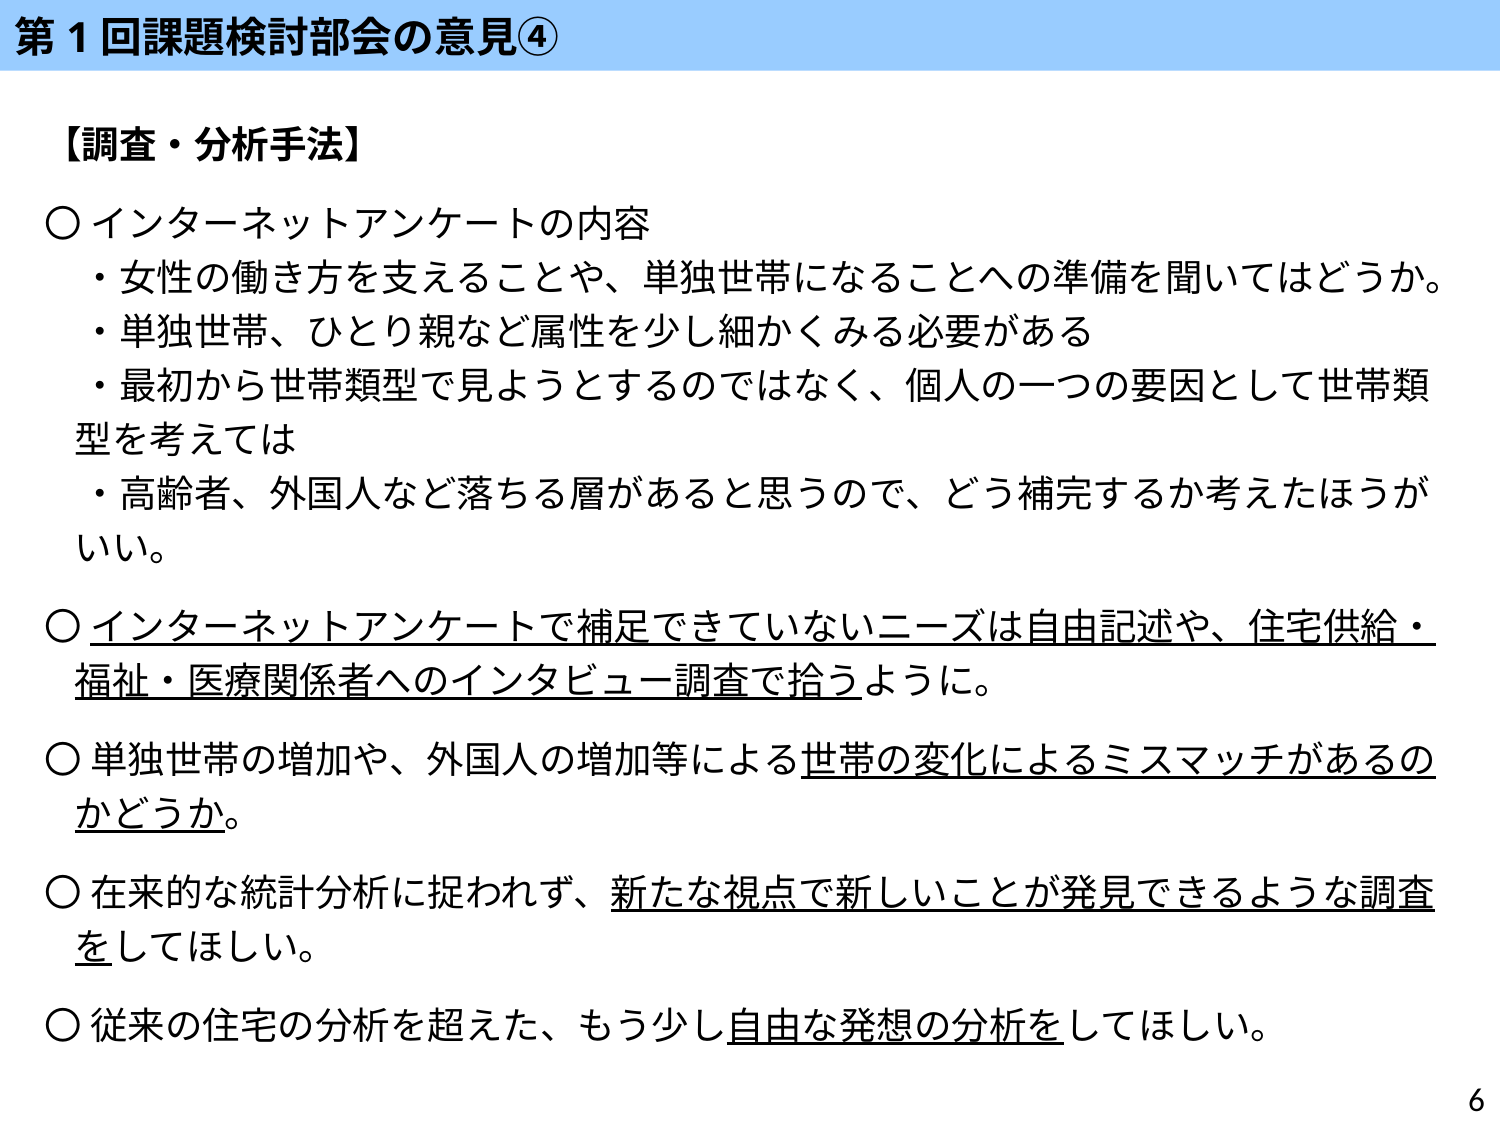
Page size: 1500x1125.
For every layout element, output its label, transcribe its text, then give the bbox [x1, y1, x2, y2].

slide_number 6 [1364, 1069, 1500, 1125]
text_box 第1回課題検討部会の意見④ [0, 0, 1500, 71]
text_box 【調査・分析手法】 〇 インターネットアンケートの内容 ・女性の働き方を支えることや、単独世帯になることへの準備を聞いてはどうか。 ・単独世帯、ひとり親など属性を少し細かくみる必要がある ・最初から世帯類型で見ようとするのではなく、個人の一つの要因として世帯類型を考えては ・高齢者、外国人など落ちる層があると思うので、どう補完するか考えたほうがいい。 〇 インターネットアンケートで補足できていないニーズは自由記述や、住宅供給・福祉・医療関係者へのインタビュー調査で拾うように。 〇 単独世帯の増加や、外国人の増加等による世帯の変化によるミスマッチがあるのかどうか。 〇 在来的な統計分析に捉われず、新たな視点で新しいことが発見できるような調査をしてほしい。 〇 従来の住宅の分析を超えた、もう少し自由な発想の分析をしてほしい。 [29, 104, 1471, 1055]
